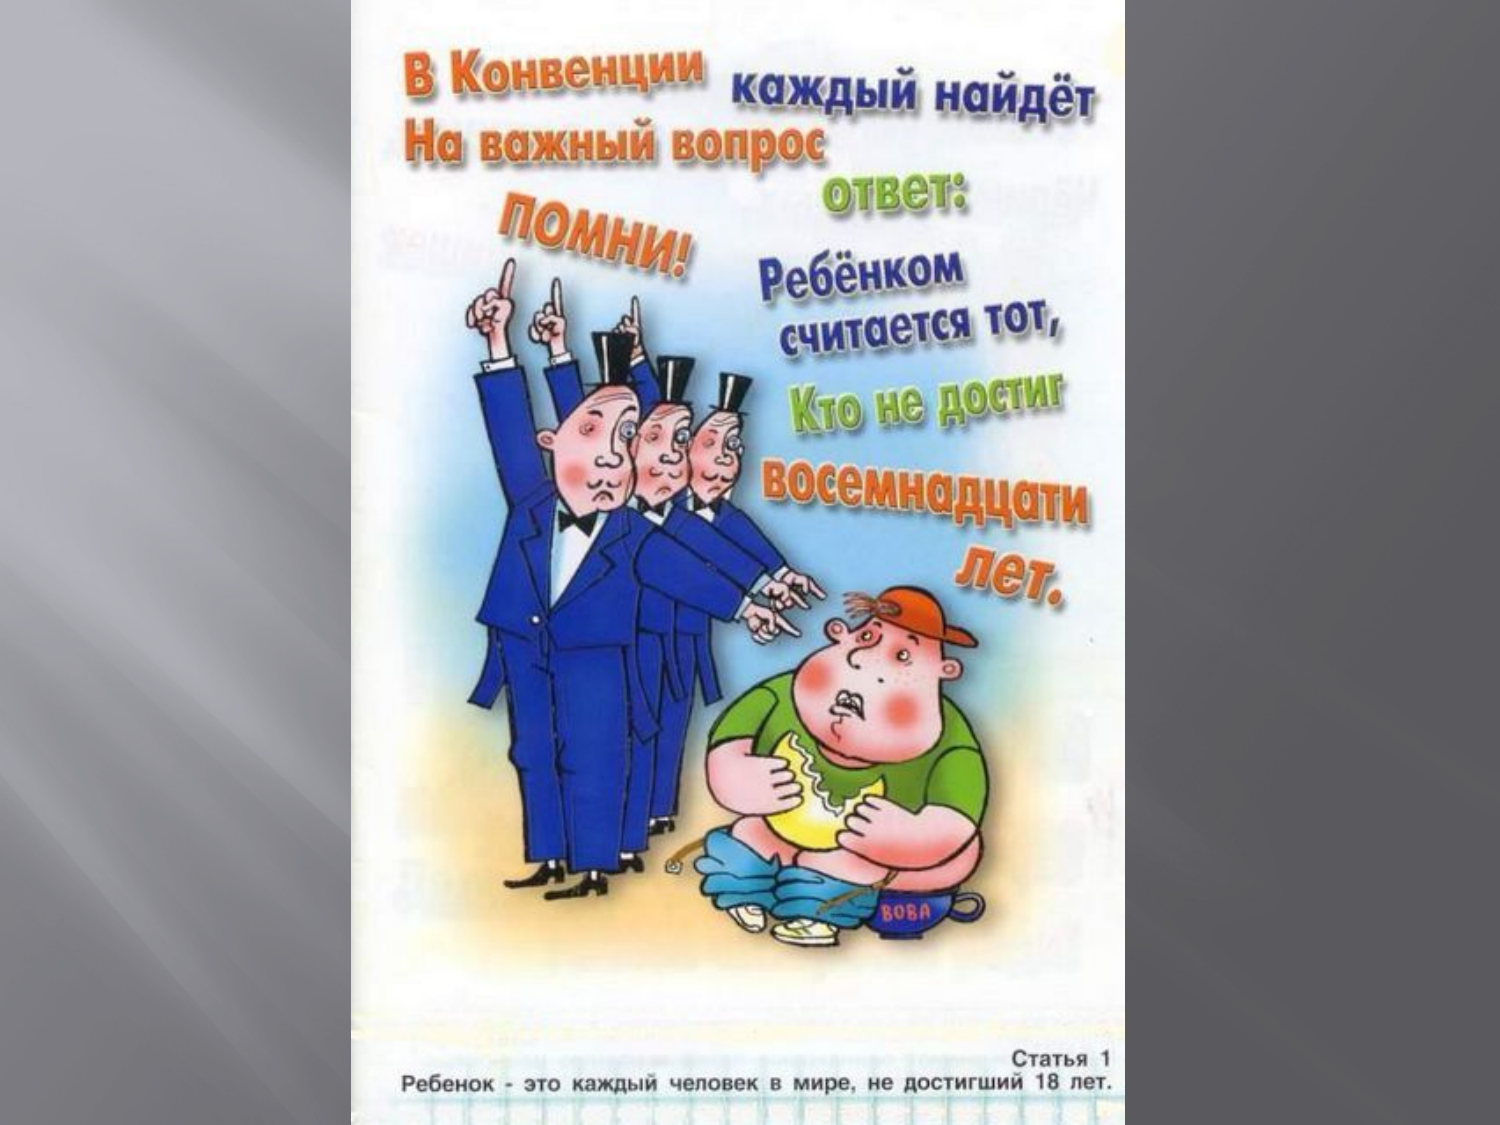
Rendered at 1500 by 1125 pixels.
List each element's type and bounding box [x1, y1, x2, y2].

list [351, 0, 1126, 1125]
